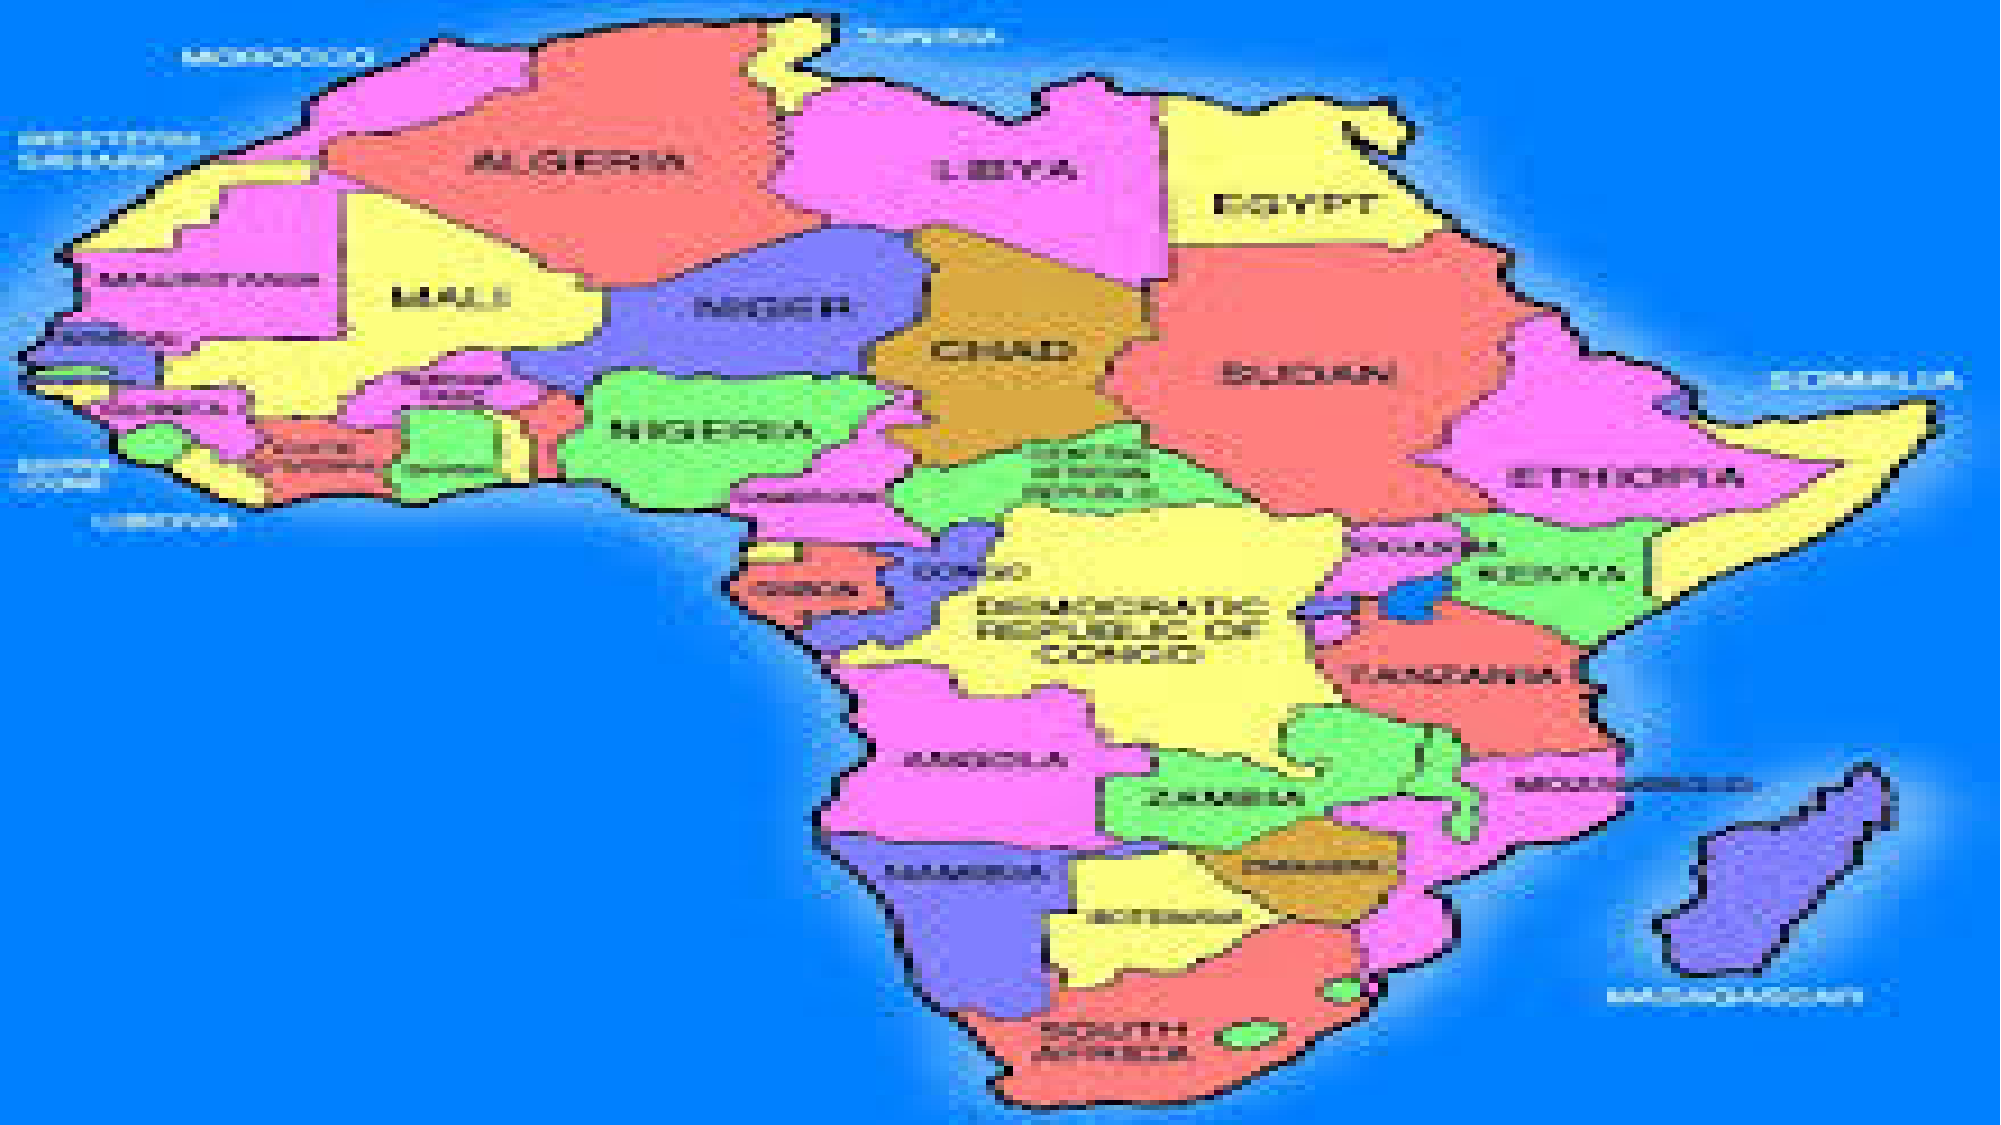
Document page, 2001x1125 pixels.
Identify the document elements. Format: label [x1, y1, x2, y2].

list [0, 0, 2000, 1125]
